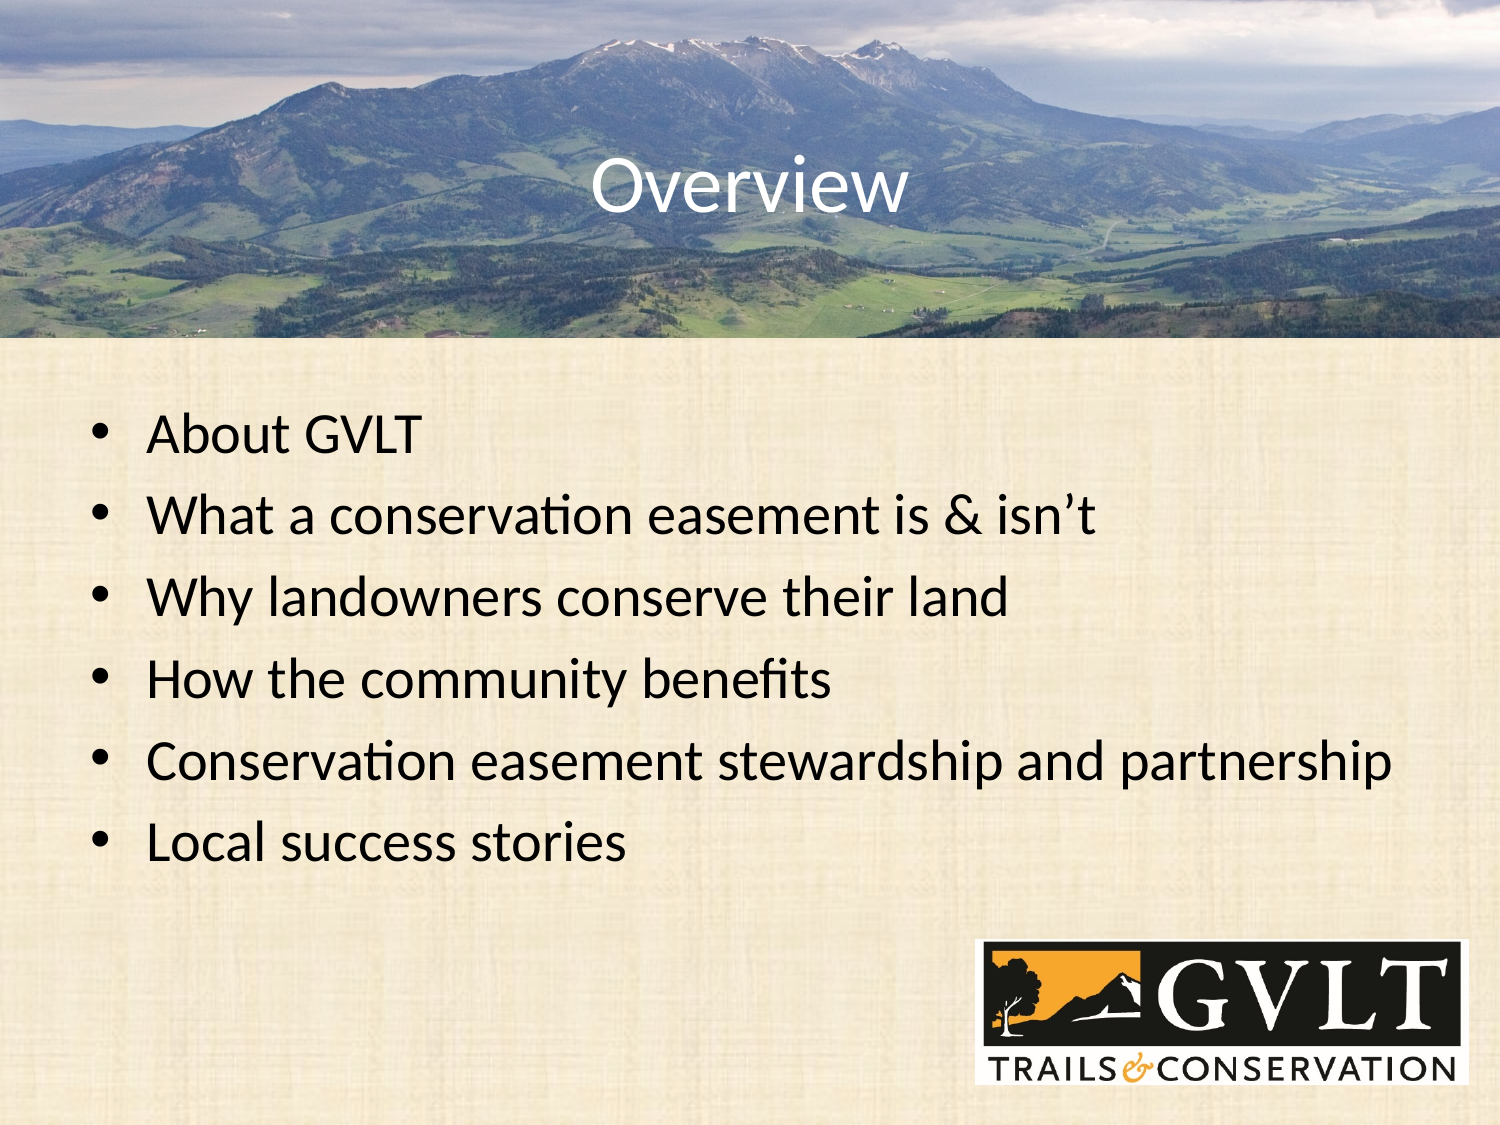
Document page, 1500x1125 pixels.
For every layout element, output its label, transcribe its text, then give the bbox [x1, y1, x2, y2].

list About GVLT What a conservation easement is & isn’t Why landowners conserve their land How the community benefits Conservation easement stewardship and partnership Local success stories [75, 387, 1425, 1005]
picture [974, 939, 1470, 1085]
picture [0, 0, 1500, 338]
